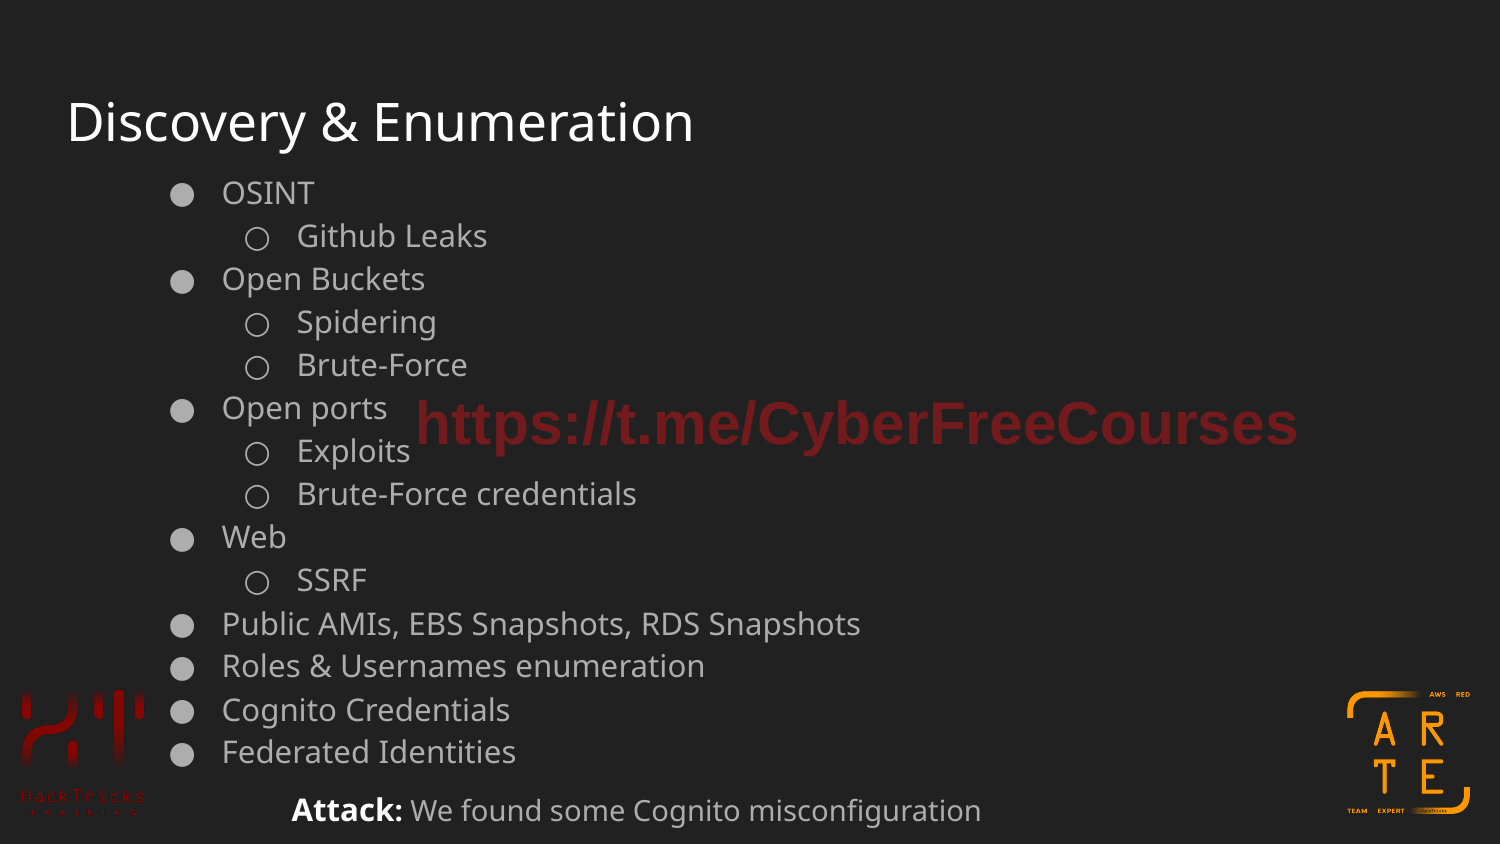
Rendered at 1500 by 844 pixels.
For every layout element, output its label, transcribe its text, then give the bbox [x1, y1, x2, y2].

text_box https://t.me/CyberFreeCourses [337, 371, 1378, 469]
picture [0, 669, 166, 836]
text_box Attack: We found some Cognito misconfiguration [276, 775, 1288, 843]
list OSINT Github Leaks Open Buckets Spidering Brute-Force Open ports Exploits Brute-Force credentials Web SSRF Public AMIs, EBS Snapshots, RDS Snapshots Roles & Usernames enumeration Cognito Credentials Federated Identities [131, 152, 1369, 808]
title Discovery & Enumeration [51, 72, 1449, 167]
picture [1317, 661, 1500, 844]
